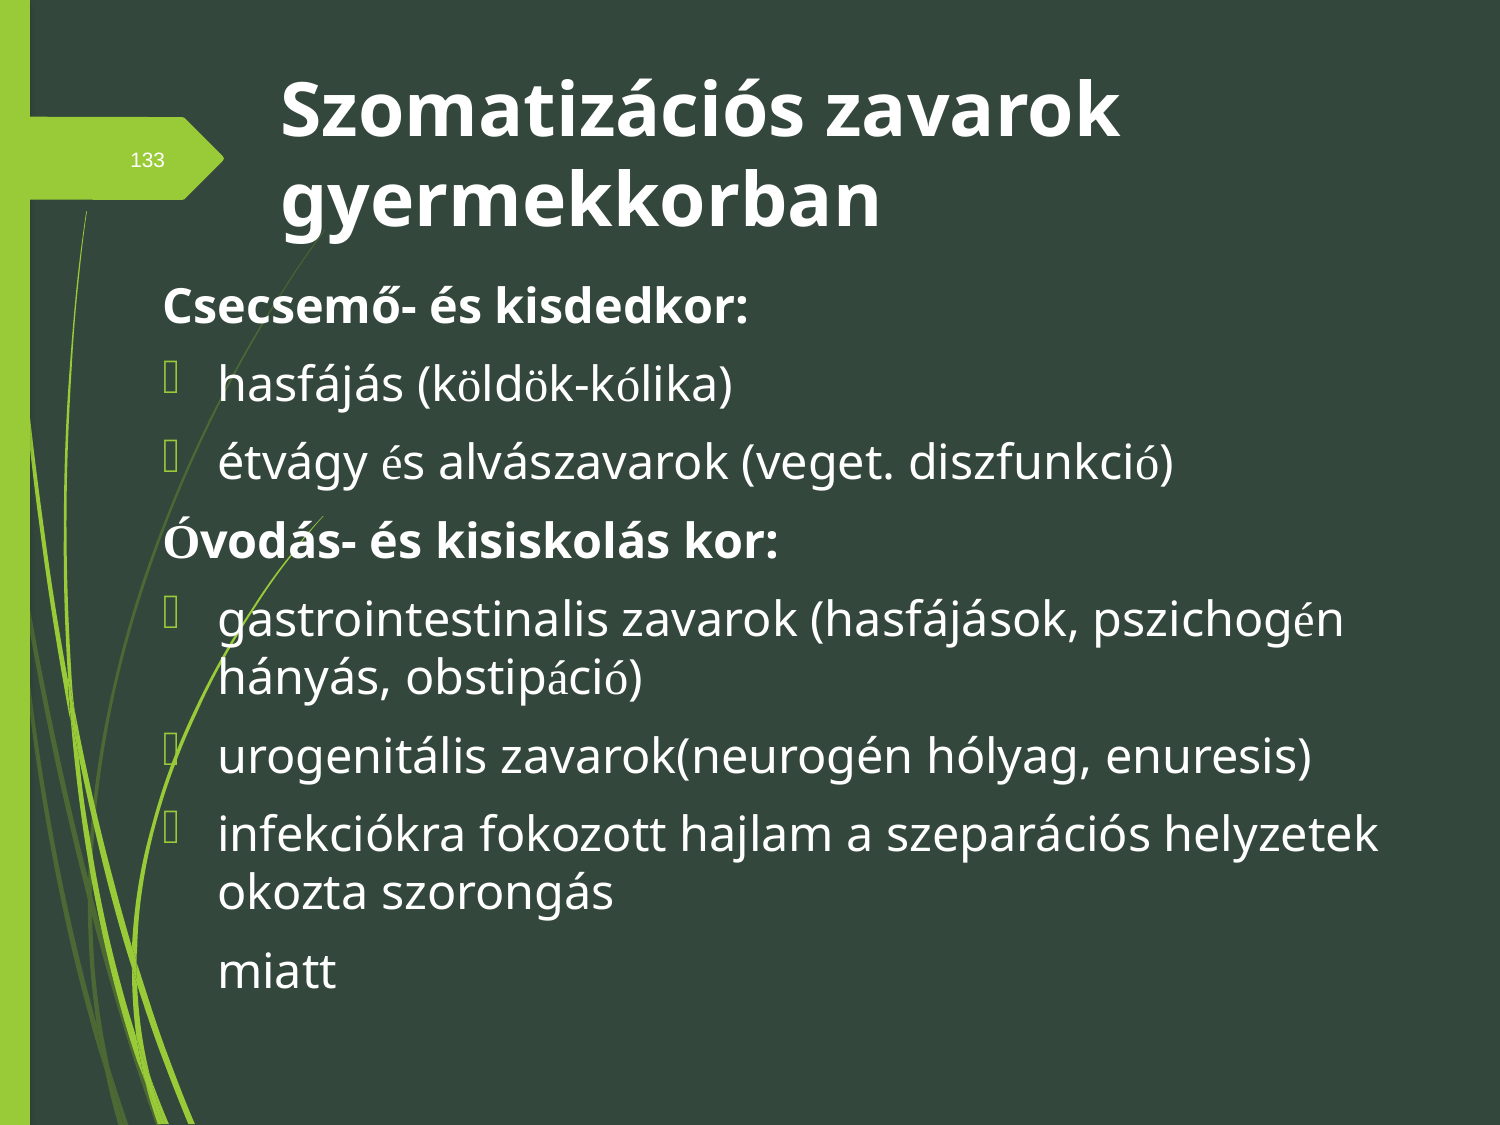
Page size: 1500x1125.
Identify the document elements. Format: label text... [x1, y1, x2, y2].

title Szomatizációs zavarok gyermekkorban [265, 54, 1400, 265]
slide_number 133 [83, 129, 180, 190]
list Csecsemő- és kisdedkor: hasfájás (köldök-kólika) étvágy és alvászavarok (veget. diszfunkció) Óvodás- és kisiskolás kor: gastrointestinalis zavarok (hasfájások, pszichogén hányás, obstipáció) urogenitális zavarok(neurogén hólyag, enuresis) infekciókra fokozott hajlam a szeparációs helyzetek okozta szorongás miatt [147, 267, 1423, 1011]
